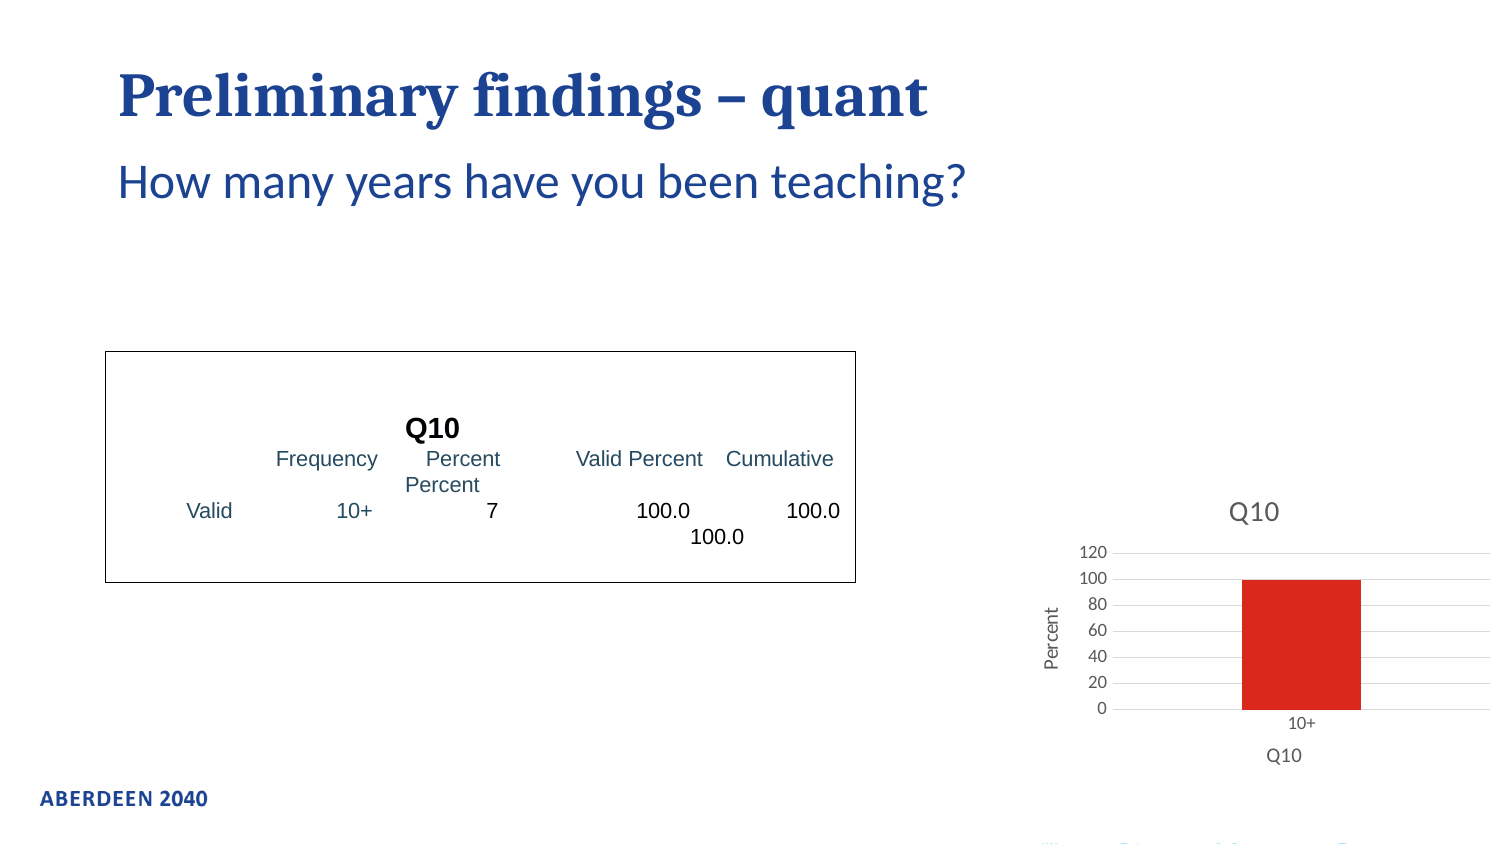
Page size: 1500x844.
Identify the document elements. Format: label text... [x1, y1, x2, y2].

text_box Q10 Frequency Percent Valid Percent Cumulative Percent Valid 10+ 7 100.0 100.0 100.0 [105, 351, 856, 583]
chart [1009, 475, 1500, 799]
title Preliminary findings – quant [103, 45, 1372, 148]
list How many years have you been teaching? [103, 148, 1372, 243]
